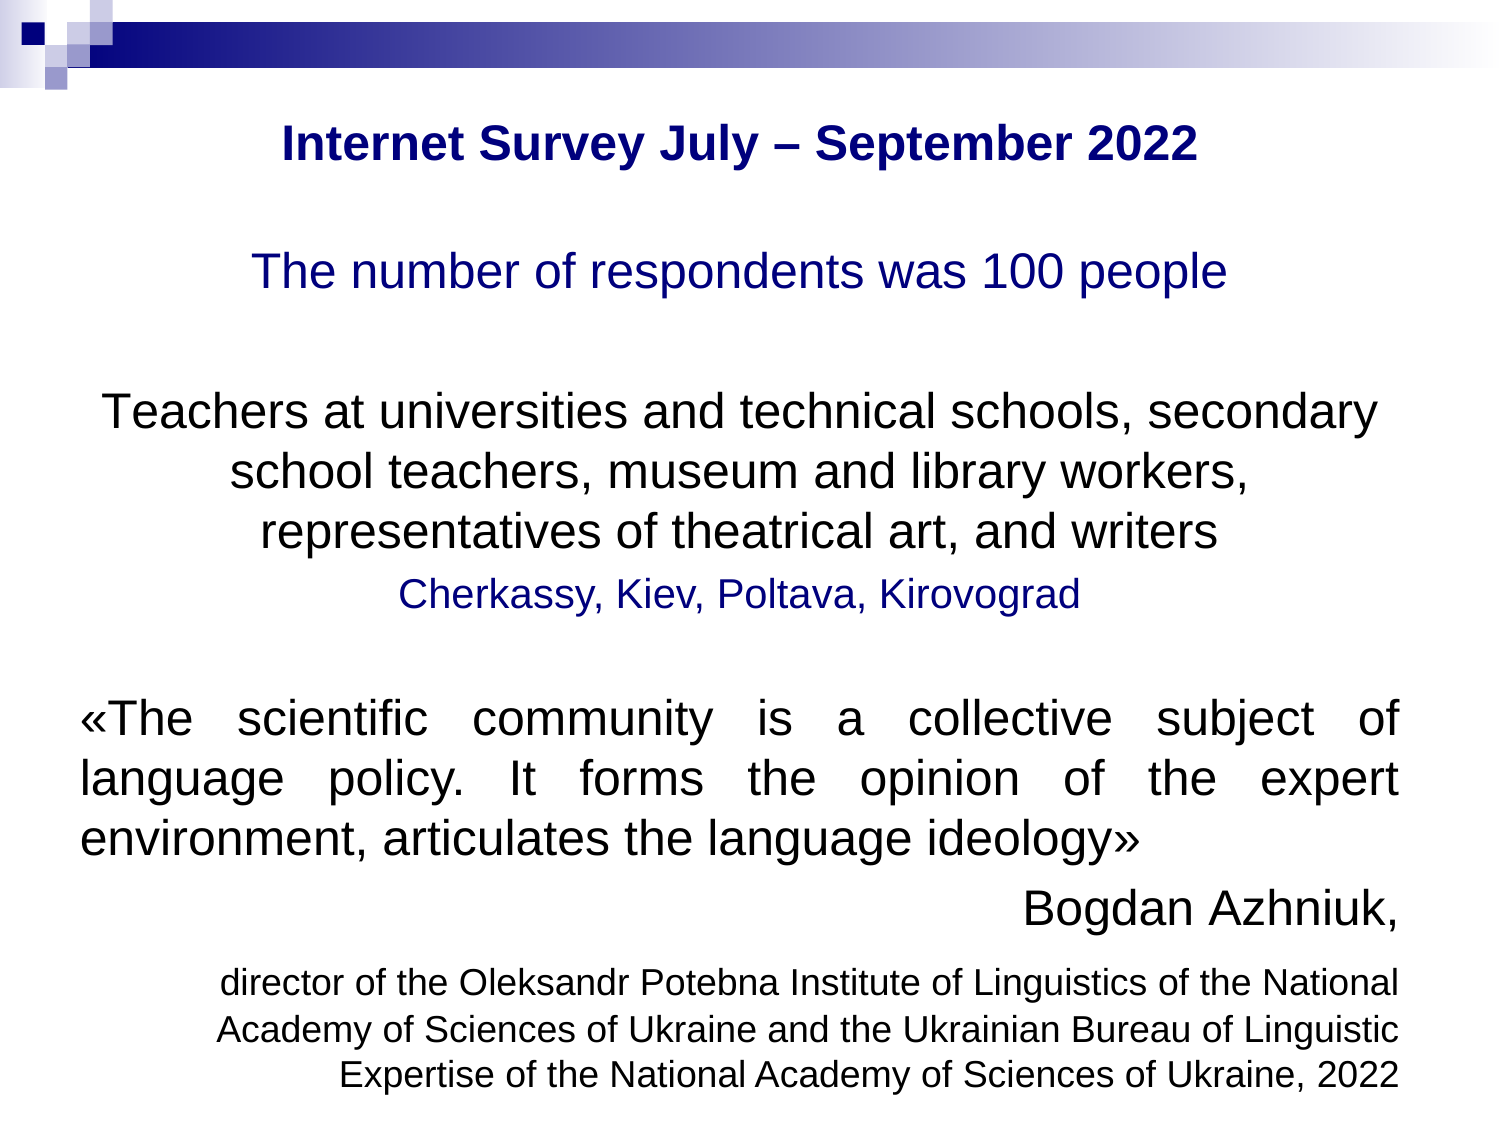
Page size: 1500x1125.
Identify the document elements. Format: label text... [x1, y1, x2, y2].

list Internet Survey July – September 2022 The number of respondents was 100 people Teachers at universities and technical schools, secondary school teachers, museum and library workers, representatives of theatrical art, and writers Cherkassy, Kiev, Poltava, Kirovograd «The scientific community is a collective subject of language policy. It forms the opinion of the expert environment, articulates the language ideology» Bogdan Azhniuk, director of the Oleksandr Potebna Institute of Linguistics of the National Academy of Sciences of Ukraine and the Ukrainian Bureau of Linguistic Expertise of the National Academy of Sciences of Ukraine, 2022 [64, 42, 1415, 1094]
